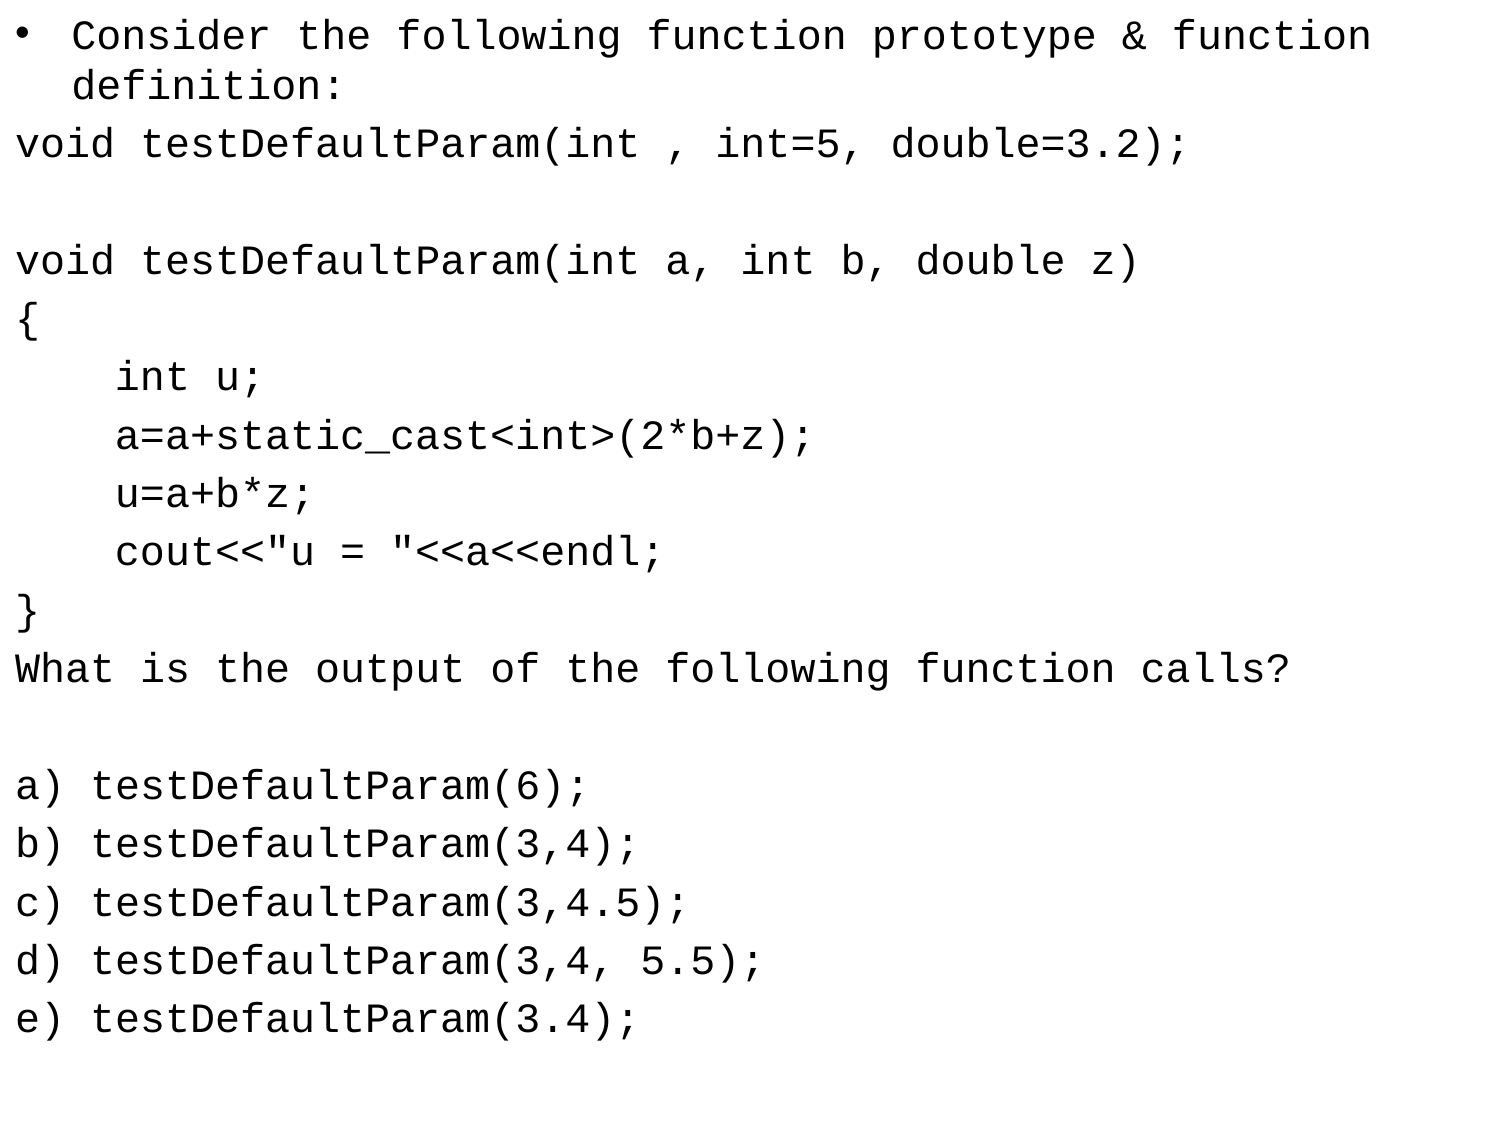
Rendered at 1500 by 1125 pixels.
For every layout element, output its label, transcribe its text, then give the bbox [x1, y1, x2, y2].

text_box Consider the following function prototype & function definition: void testDefaultParam(int , int=5, double=3.2); void testDefaultParam(int a, int b, double z) { int u; a=a+static_cast<int>(2*b+z); u=a+b*z; cout<<"u = "<<a<<endl; } What is the output of the following function calls? testDefaultParam(6); testDefaultParam(3,4); testDefaultParam(3,4.5); testDefaultParam(3,4, 5.5); testDefaultParam(3.4); [0, 0, 1500, 1125]
